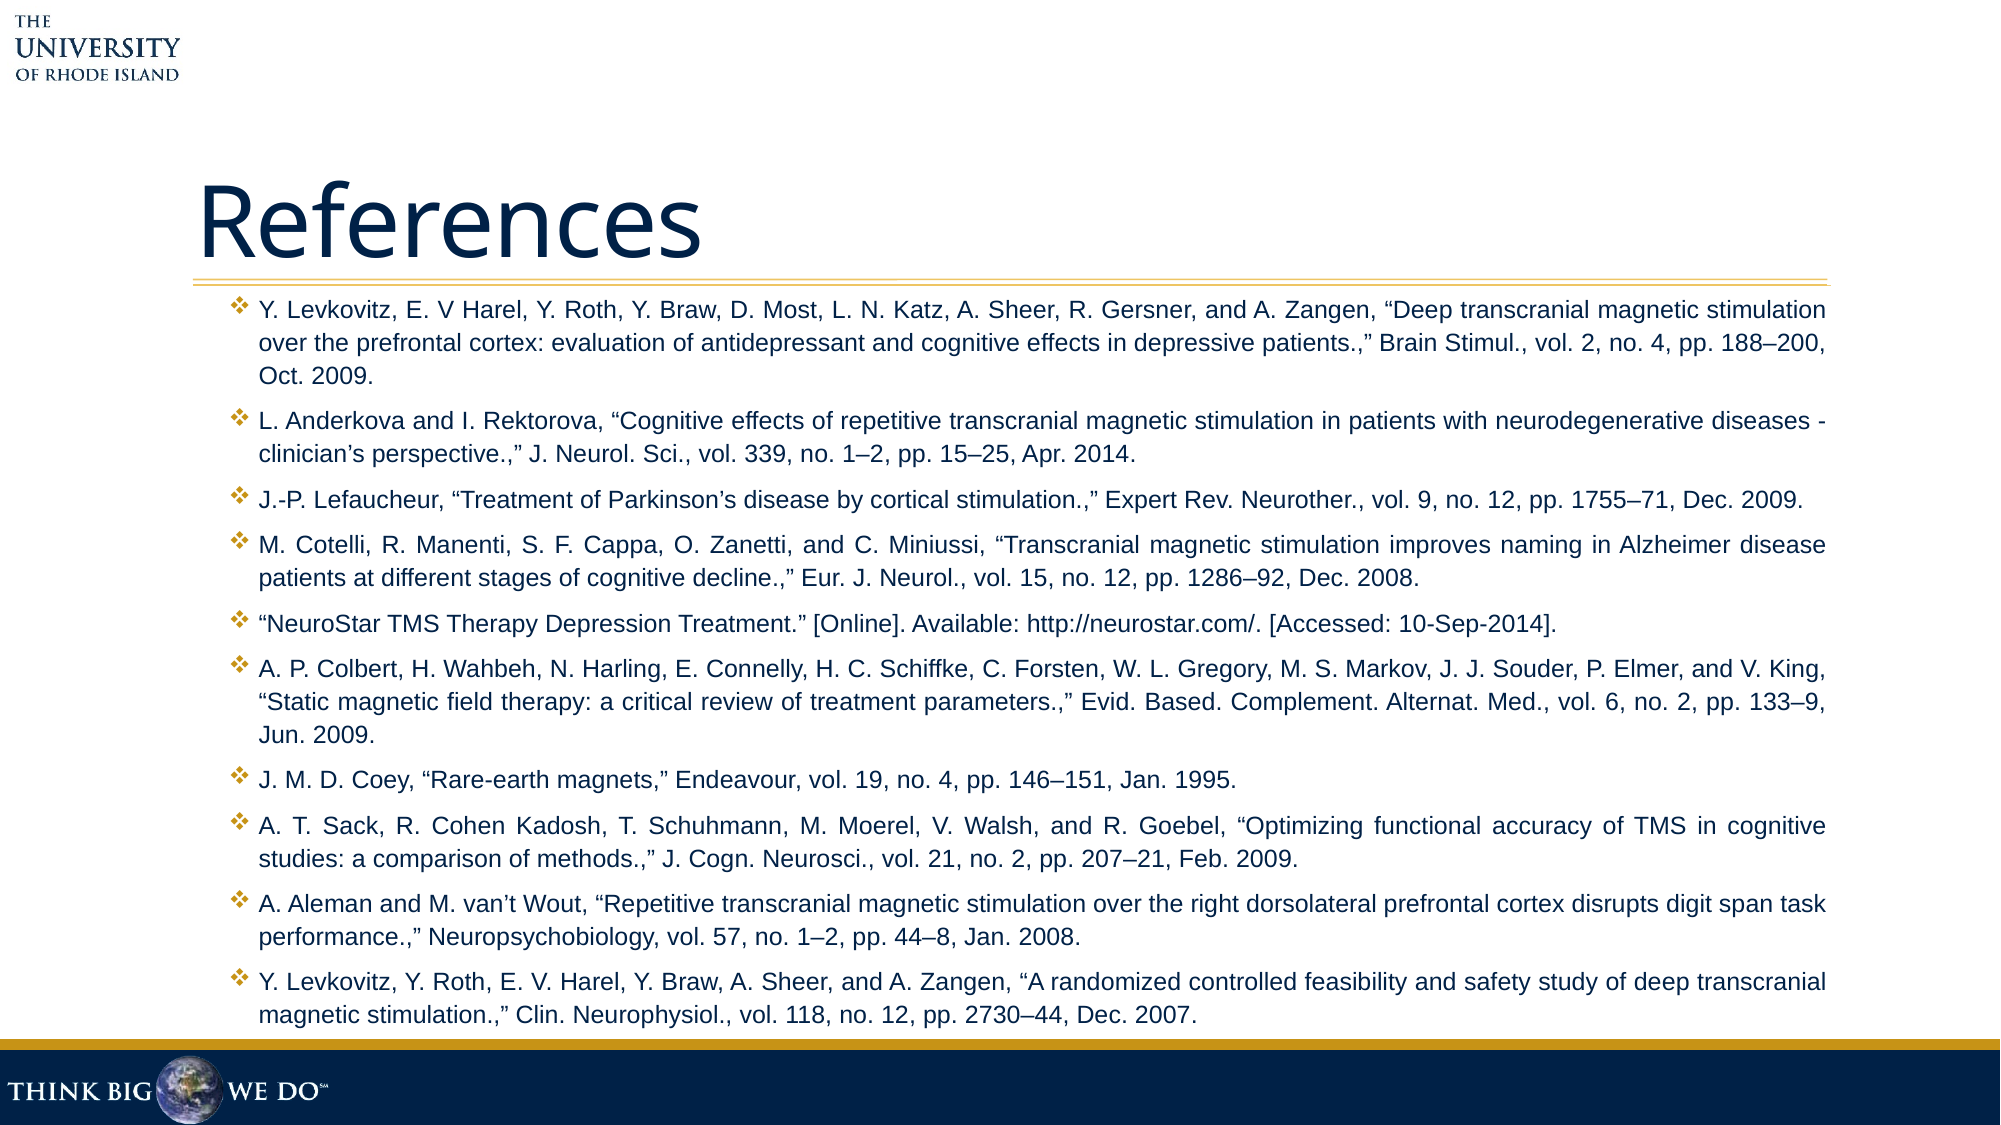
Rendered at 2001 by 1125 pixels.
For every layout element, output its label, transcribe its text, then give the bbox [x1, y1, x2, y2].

title References [180, 47, 1830, 285]
list Y. Levkovitz, E. V Harel, Y. Roth, Y. Braw, D. Most, L. N. Katz, A. Sheer, R. Gersner, and A. Zangen, “Deep transcranial magnetic stimulation over the prefrontal cortex: evaluation of antidepressant and cognitive effects in depressive patients.,” Brain Stimul., vol. 2, no. 4, pp. 188–200, Oct. 2009. L. Anderkova and I. Rektorova, “Cognitive effects of repetitive transcranial magnetic stimulation in patients with neurodegenerative diseases - clinician’s perspective.,” J. Neurol. Sci., vol. 339, no. 1–2, pp. 15–25, Apr. 2014. J.-P. Lefaucheur, “Treatment of Parkinson’s disease by cortical stimulation.,” Expert Rev. Neurother., vol. 9, no. 12, pp. 1755–71, Dec. 2009. M. Cotelli, R. Manenti, S. F. Cappa, O. Zanetti, and C. Miniussi, “Transcranial magnetic stimulation improves naming in Alzheimer disease patients at different stages of cognitive decline.,” Eur. J. Neurol., vol. 15, no. 12, pp. 1286–92, Dec. 2008. “NeuroStar TMS Therapy Depression Treatment.” [Online]. Available: http://neurostar.com/. [Accessed: 10-Sep-2014]. A. P. Colbert, H. Wahbeh, N. Harling, E. Connelly, H. C. Schiffke, C. Forsten, W. L. Gregory, M. S. Markov, J. J. Souder, P. Elmer, and V. King, “Static magnetic field therapy: a critical review of treatment parameters.,” Evid. Based. Complement. Alternat. Med., vol. 6, no. 2, pp. 133–9, Jun. 2009. J. M. D. Coey, “Rare-earth magnets,” Endeavour, vol. 19, no. 4, pp. 146–151, Jan. 1995. A. T. Sack, R. Cohen Kadosh, T. Schuhmann, M. Moerel, V. Walsh, and R. Goebel, “Optimizing functional accuracy of TMS in cognitive studies: a comparison of methods.,” J. Cogn. Neurosci., vol. 21, no. 2, pp. 207–21, Feb. 2009. A. Aleman and M. van’t Wout, “Repetitive transcranial magnetic stimulation over the right dorsolateral prefrontal cortex disrupts digit span task performance.,” Neuropsychobiology, vol. 57, no. 1–2, pp. 44–8, Jan. 2008. Y. Levkovitz, Y. Roth, E. V. Harel, Y. Braw, A. Sheer, and A. Zangen, “A randomized controlled feasibility and safety study of deep transcranial magnetic stimulation.,” Clin. Neurophysiol., vol. 118, no. 12, pp. 2730–44, Dec. 2007. [195, 296, 1830, 1048]
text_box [192, 278, 1828, 286]
picture [7, 6, 190, 90]
picture [5, 1053, 332, 1125]
